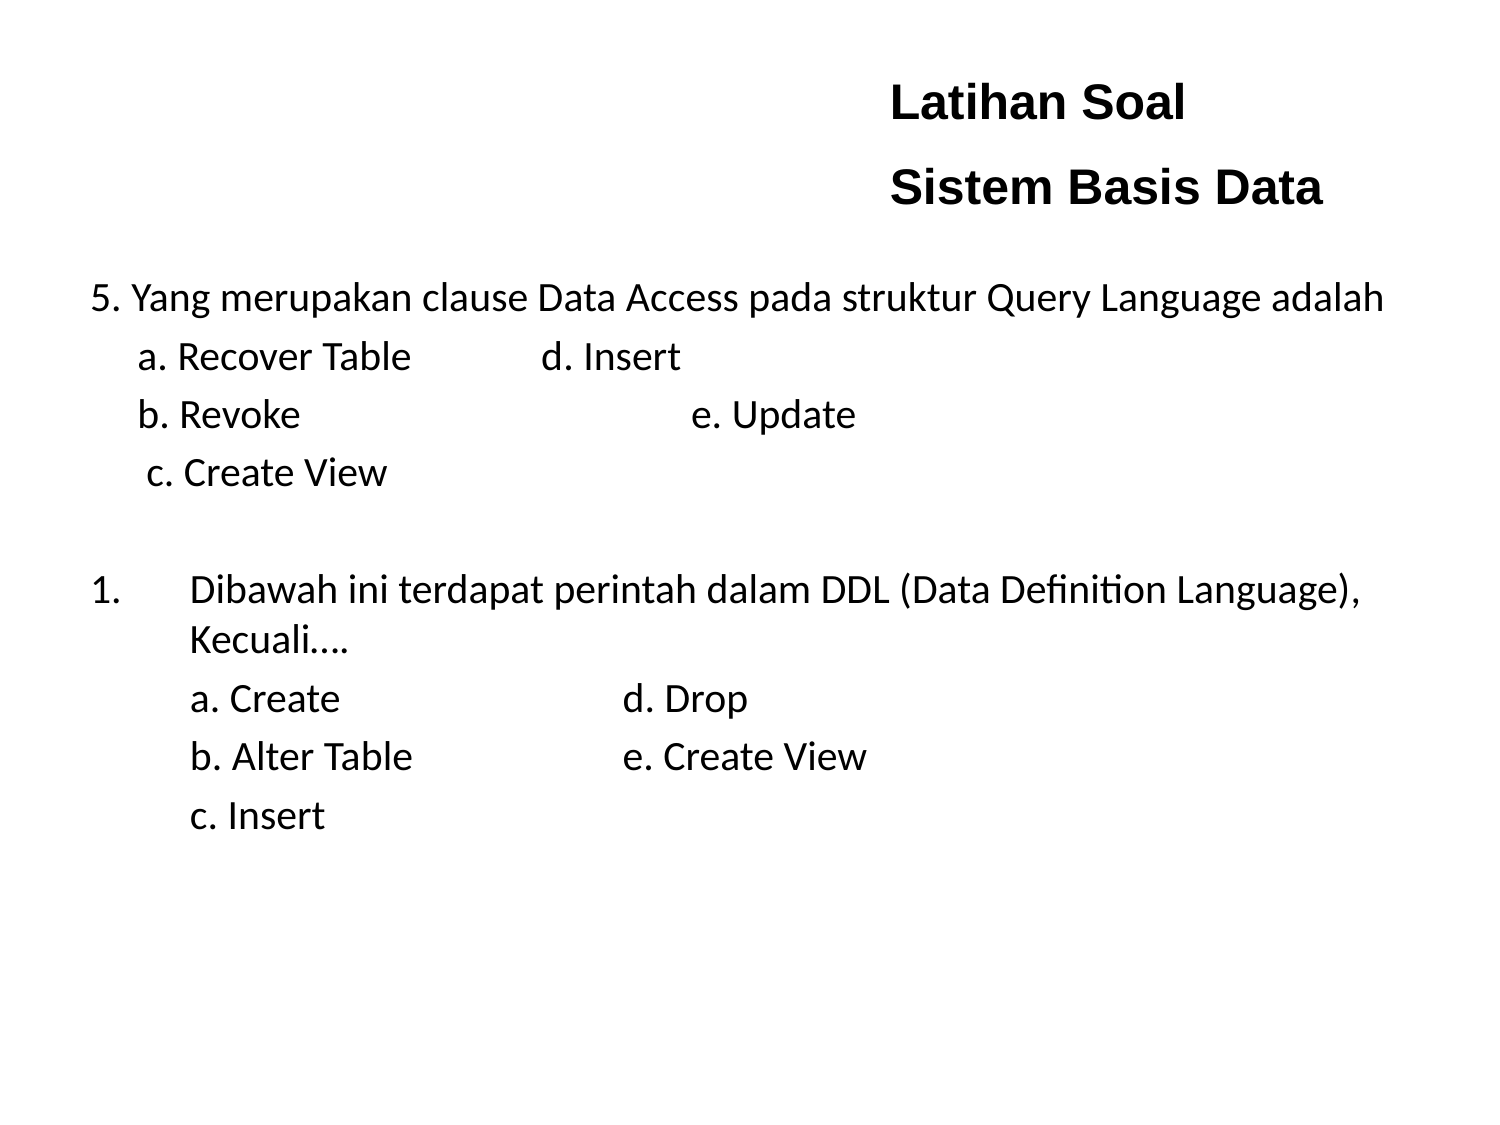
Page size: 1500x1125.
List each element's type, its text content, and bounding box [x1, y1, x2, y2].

list 5. Yang merupakan clause Data Access pada struktur Query Language adalah a. Recover Table d. Insert b. Revoke e. Update c. Create View 1. Dibawah ini terdapat perintah dalam DDL (Data Definition Language), Kecuali…. a. Create d. Drop b. Alter Table e. Create View c. Insert [75, 262, 1425, 1005]
text_box Latihan Soal Sistem Basis Data [875, 62, 1450, 223]
